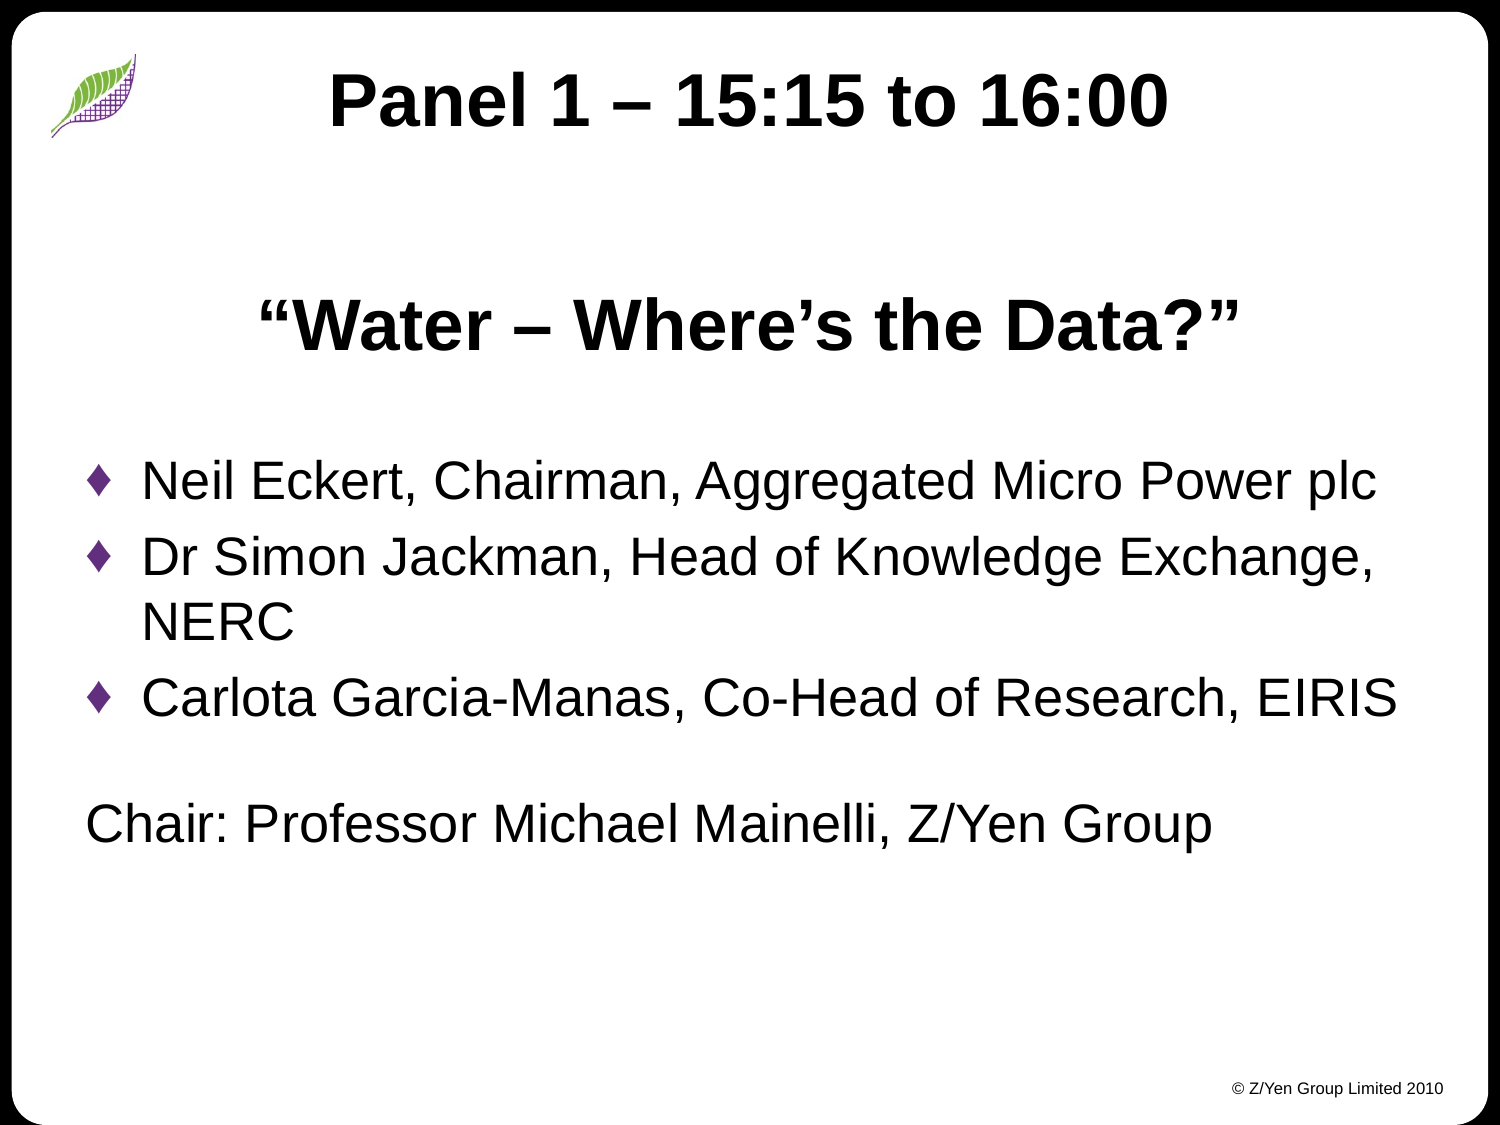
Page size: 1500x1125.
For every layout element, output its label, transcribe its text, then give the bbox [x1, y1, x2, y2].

list “Water – Where’s the Data?” Neil Eckert, Chairman, Aggregated Micro Power plc Dr Simon Jackman, Head of Knowledge Exchange, NERC Carlota Garcia-Manas, Co-Head of Research, EIRIS Chair: Professor Michael Mainelli, Z/Yen Group [70, 269, 1430, 1090]
title Panel 1 – 15:15 to 16:00 [40, 42, 1460, 150]
